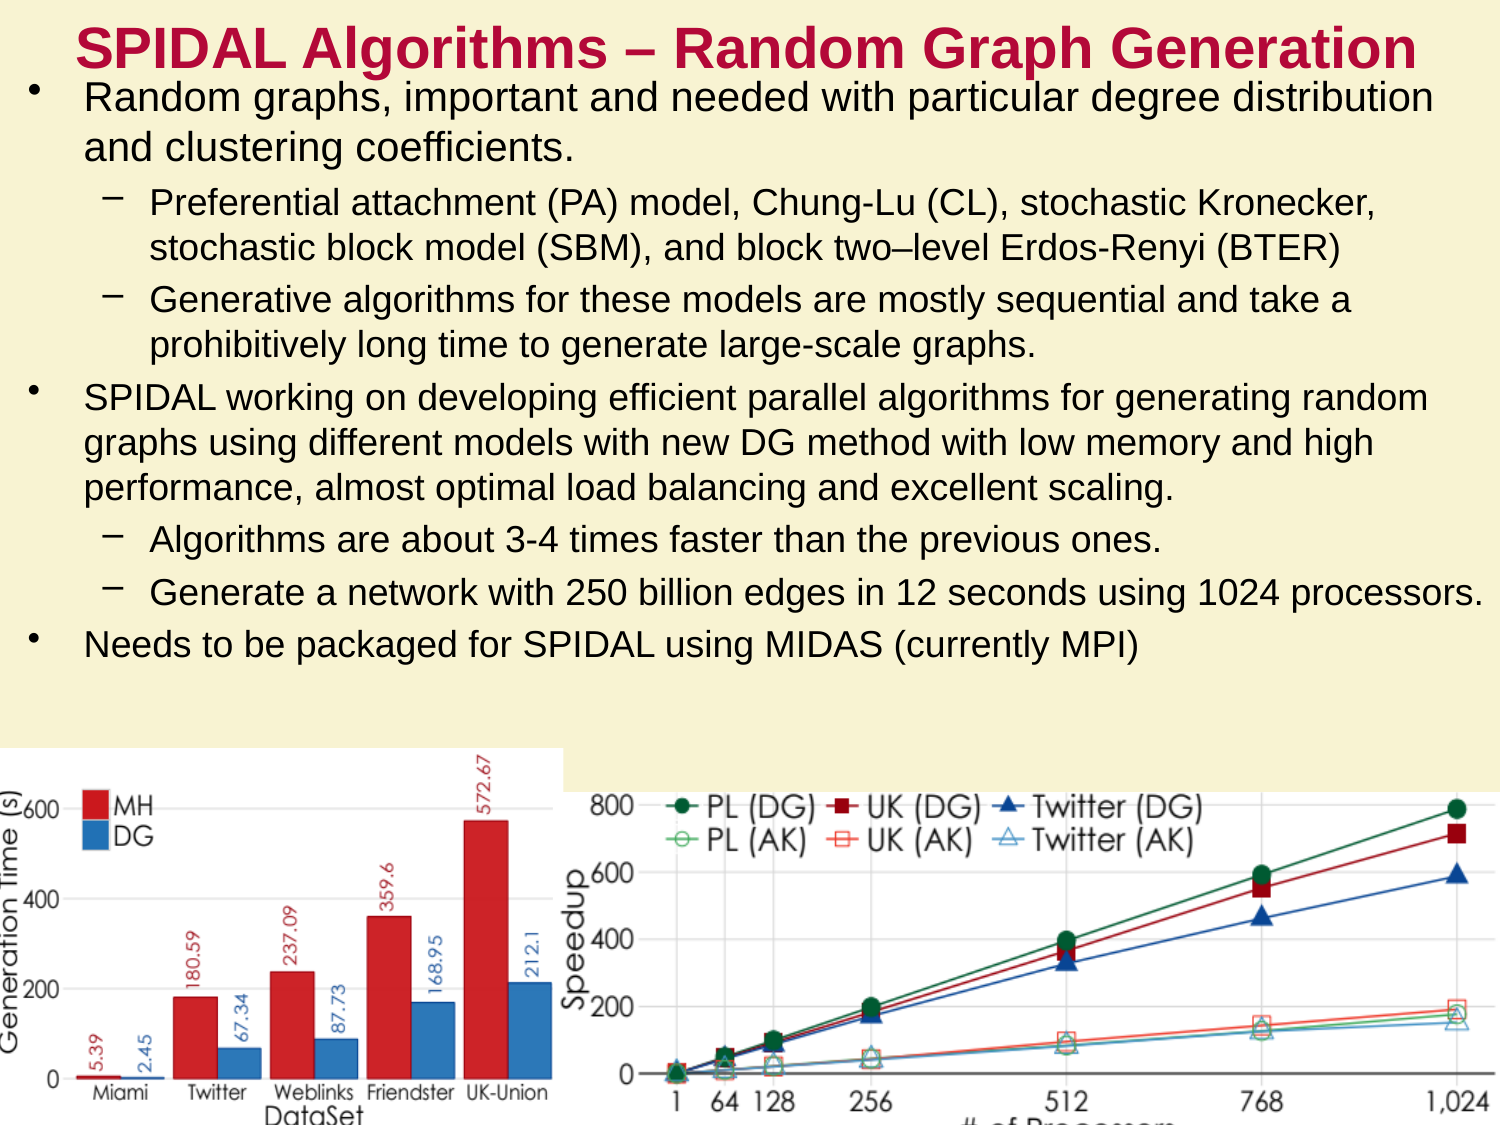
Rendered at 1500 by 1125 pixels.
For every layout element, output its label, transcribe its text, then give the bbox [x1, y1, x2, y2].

picture [0, 748, 1500, 1125]
list Random graphs, important and needed with particular degree distribution and clustering coefficients. Preferential attachment (PA) model, Chung-Lu (CL), stochastic Kronecker, stochastic block model (SBM), and block two–level Erdos-Renyi (BTER) Generative algorithms for these models are mostly sequential and take a prohibitively long time to generate large-scale graphs. SPIDAL working on developing efficient parallel algorithms for generating random graphs using different models with new DG method with low memory and high performance, almost optimal load balancing and excellent scaling. Algorithms are about 3-4 times faster than the previous ones. Generate a network with 250 billion edges in 12 seconds using 1024 processors. Needs to be packaged for SPIDAL using MIDAS (currently MPI) [12, 62, 1500, 791]
title SPIDAL Algorithms – Random Graph Generation [0, 0, 1496, 92]
